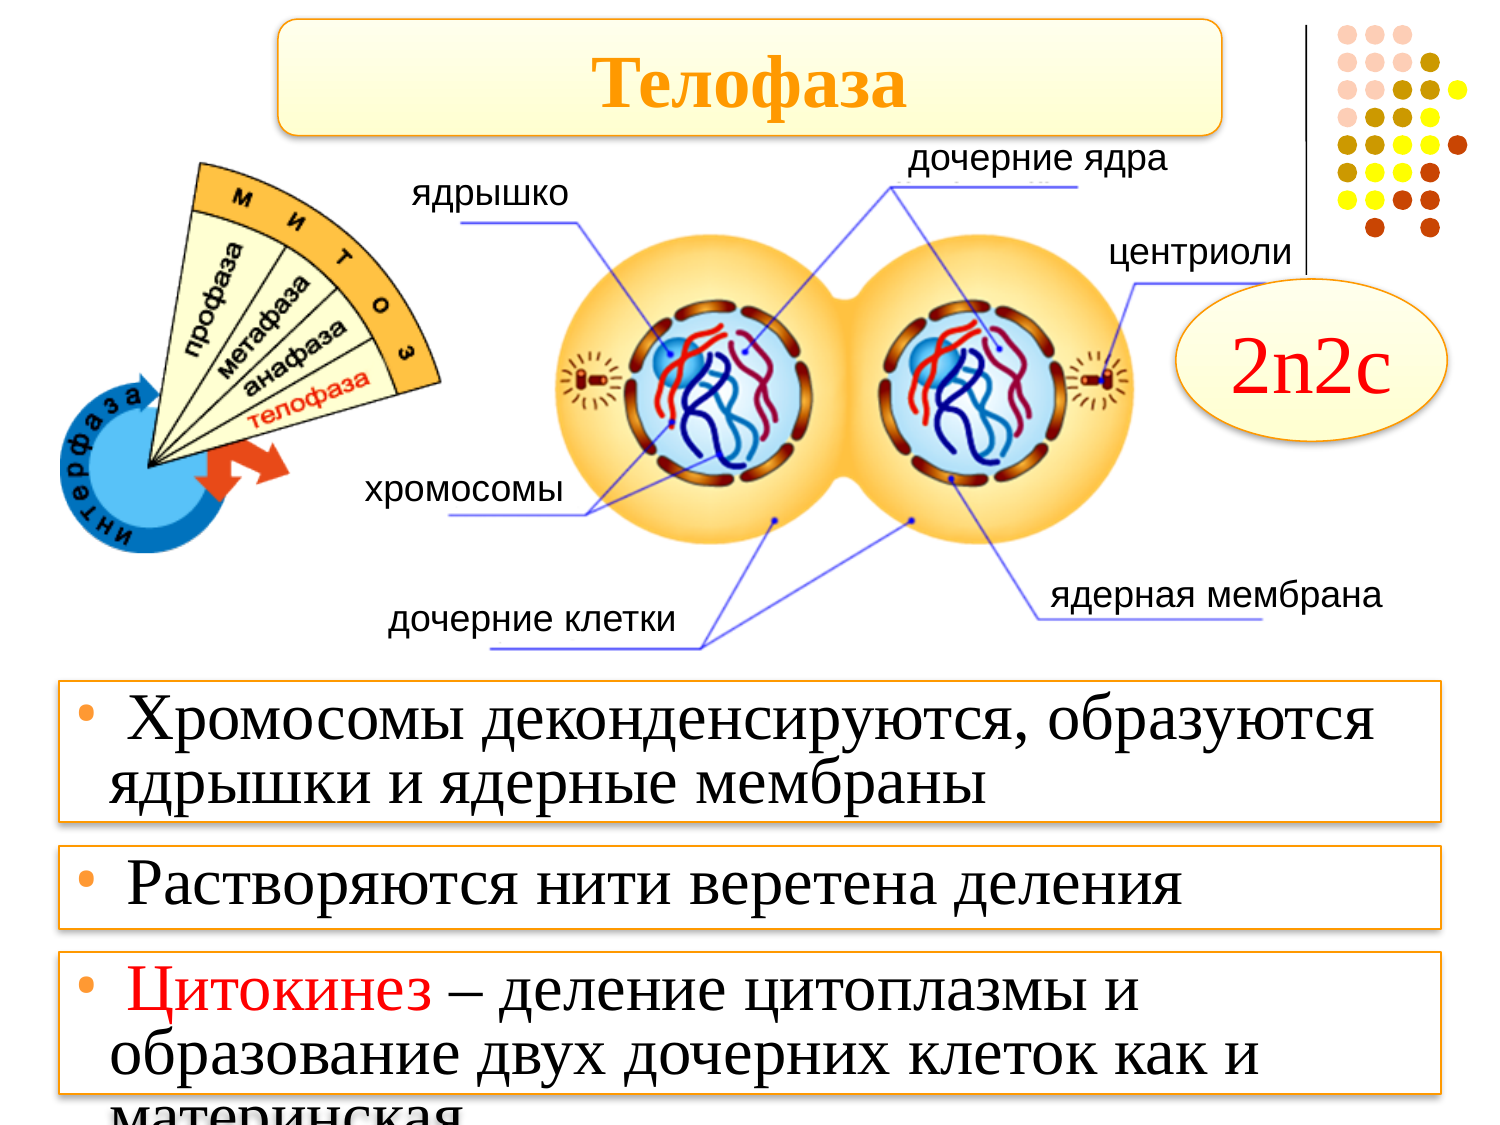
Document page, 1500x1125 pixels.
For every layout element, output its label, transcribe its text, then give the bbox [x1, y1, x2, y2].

text_box центриоли [1275, 219, 1308, 278]
picture [40, 148, 1271, 674]
text_box Цитокинез – деление цитоплазмы и образование двух дочерних клеток как и материнская [57, 950, 1443, 1096]
text_box Телофаза [277, 18, 1223, 137]
text_box 2n2c [1275, 278, 1449, 443]
text_box Растворяются нити веретена деления [57, 844, 1443, 931]
text_box дочерние клетки [373, 586, 437, 646]
text_box Хромосомы деконденсируются, образуются ядрышки и ядерные мембраны [57, 678, 1443, 824]
text_box ядерная мембрана [1275, 562, 1398, 623]
text_box дочерние ядра [893, 125, 1183, 147]
